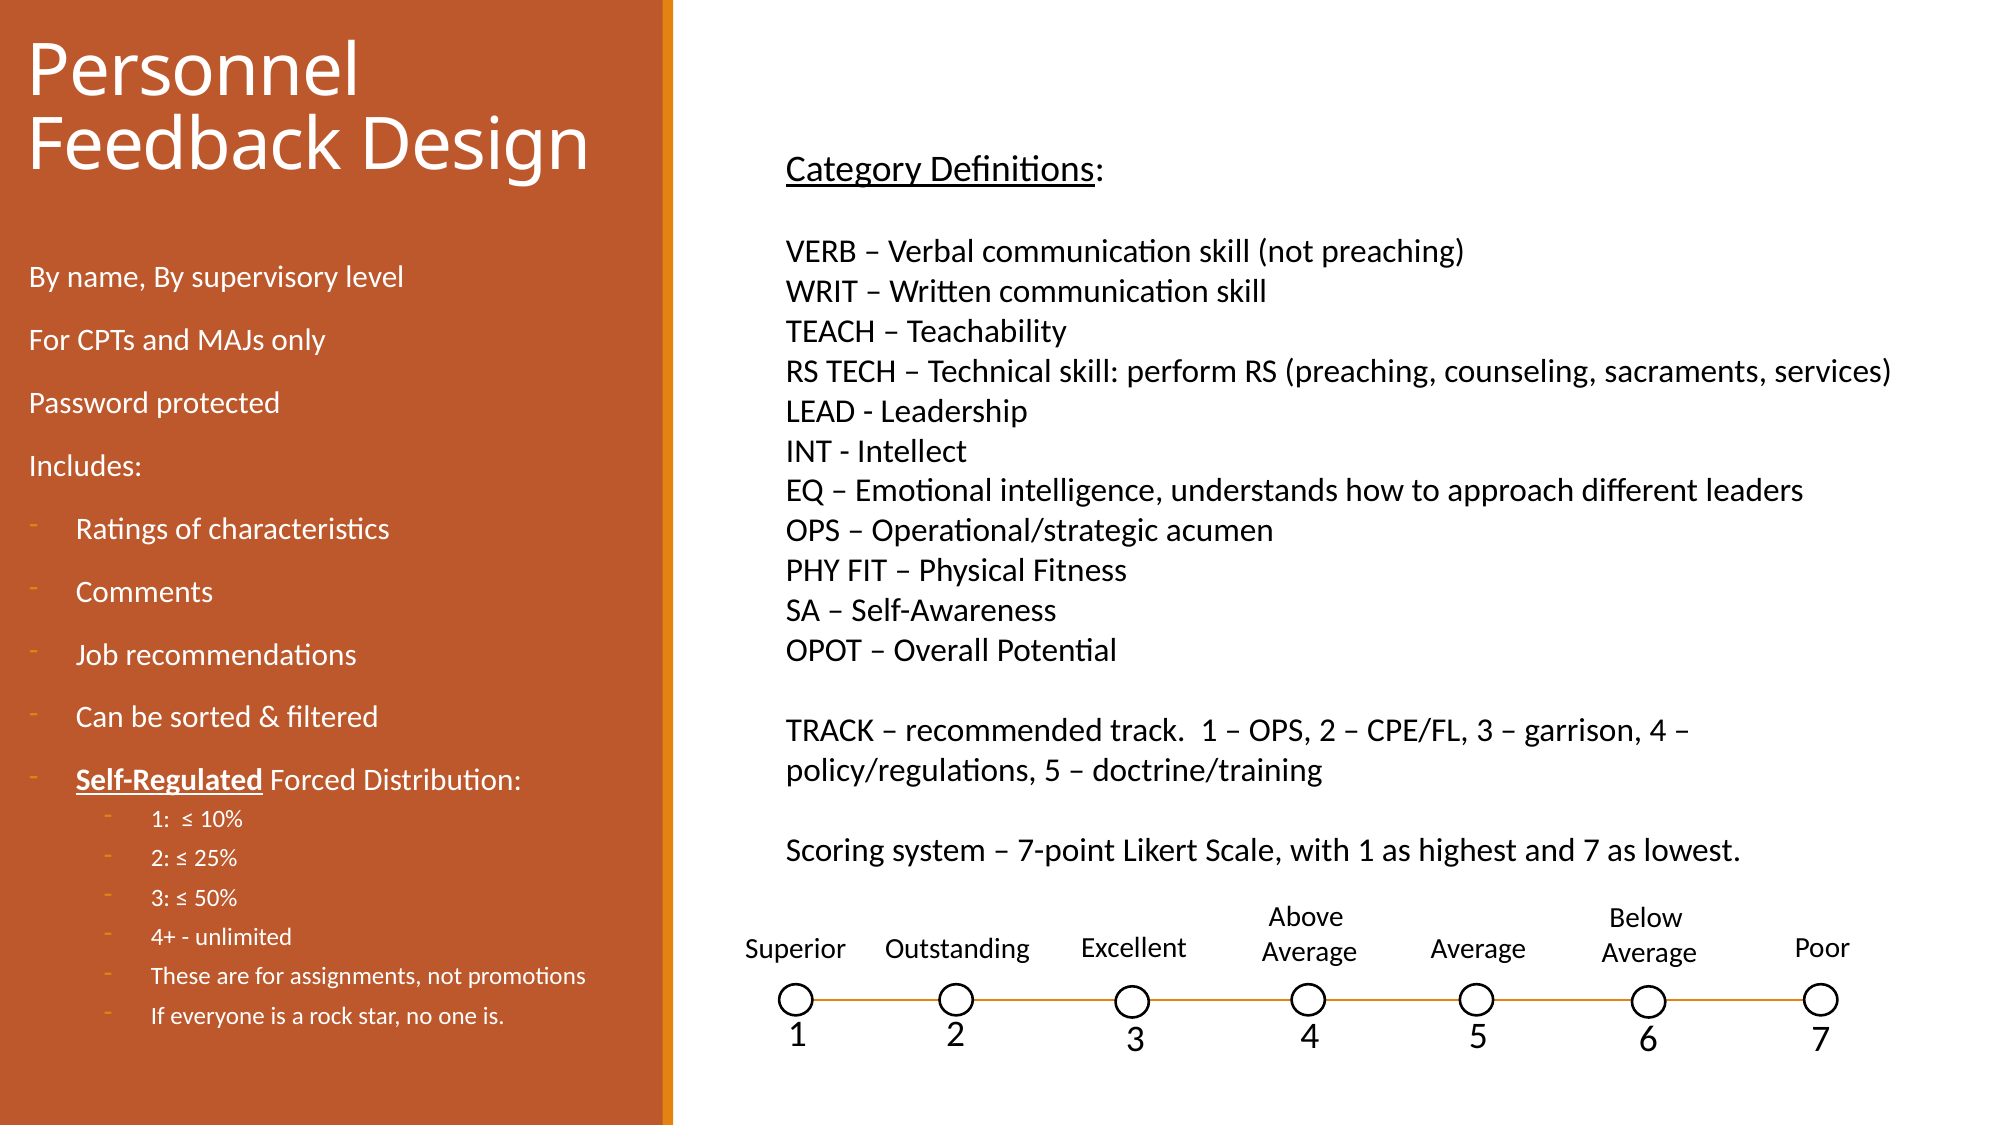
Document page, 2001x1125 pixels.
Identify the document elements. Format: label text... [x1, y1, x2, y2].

text_box [1115, 984, 1149, 996]
text_box Superior [730, 921, 862, 972]
text_box [1459, 982, 1494, 996]
text_box Above Average [1246, 889, 1373, 975]
list By name, By supervisory level For CPTs and MAJs only Password protected Includes: Ratings of characteristics Comments Job recommendations Can be sorted & filtered Self-Regulated Forced Distribution: 1: ≤ 10% 2: ≤ 25% 3: ≤ 50% 4+ - unlimited These are for assignments, not promotions If everyone is a rock star, no one is. [13, 253, 659, 1067]
text_box 1 [773, 1001, 822, 1062]
text_box [777, 982, 814, 1001]
text_box [1631, 984, 1666, 996]
text_box 4 [1285, 1010, 1335, 1064]
text_box 3 [1111, 1010, 1160, 1066]
text_box Excellent [1066, 921, 1202, 972]
text_box Outstanding [870, 922, 1045, 973]
text_box Below Average [1586, 890, 1712, 976]
text_box [1290, 982, 1326, 996]
text_box 6 [1624, 1010, 1673, 1066]
text_box Average [1415, 921, 1542, 972]
text_box 5 [1454, 1010, 1503, 1064]
text_box [1803, 982, 1839, 1006]
text_box 2 [931, 1010, 981, 1062]
title Personnel Feedback Design [11, 27, 657, 192]
text_box Poor [1779, 921, 1866, 972]
text_box 7 [1796, 1006, 1846, 1066]
text_box [938, 982, 974, 996]
text_box Category Definitions: VERB – Verbal communication skill (not preaching) WRIT – Written communication skill TEACH – Teachability RS TECH – Technical skill: perform RS (preaching, counseling, sacraments, services) LEAD - Leadership INT - Intellect EQ – Emotional intelligence, understands how to approach different leaders OPS – Operational/strategic acumen PHY FIT – Physical Fitness SA – Self-Awareness OPOT – Overall Potential TRACK – recommended track. 1 – OPS, 2 – CPE/FL, 3 – garrison, 4 – policy/regulations, 5 – doctrine/training Scoring system – 7-point Likert Scale, with 1 as highest and 7 as lowest. [771, 136, 1924, 876]
